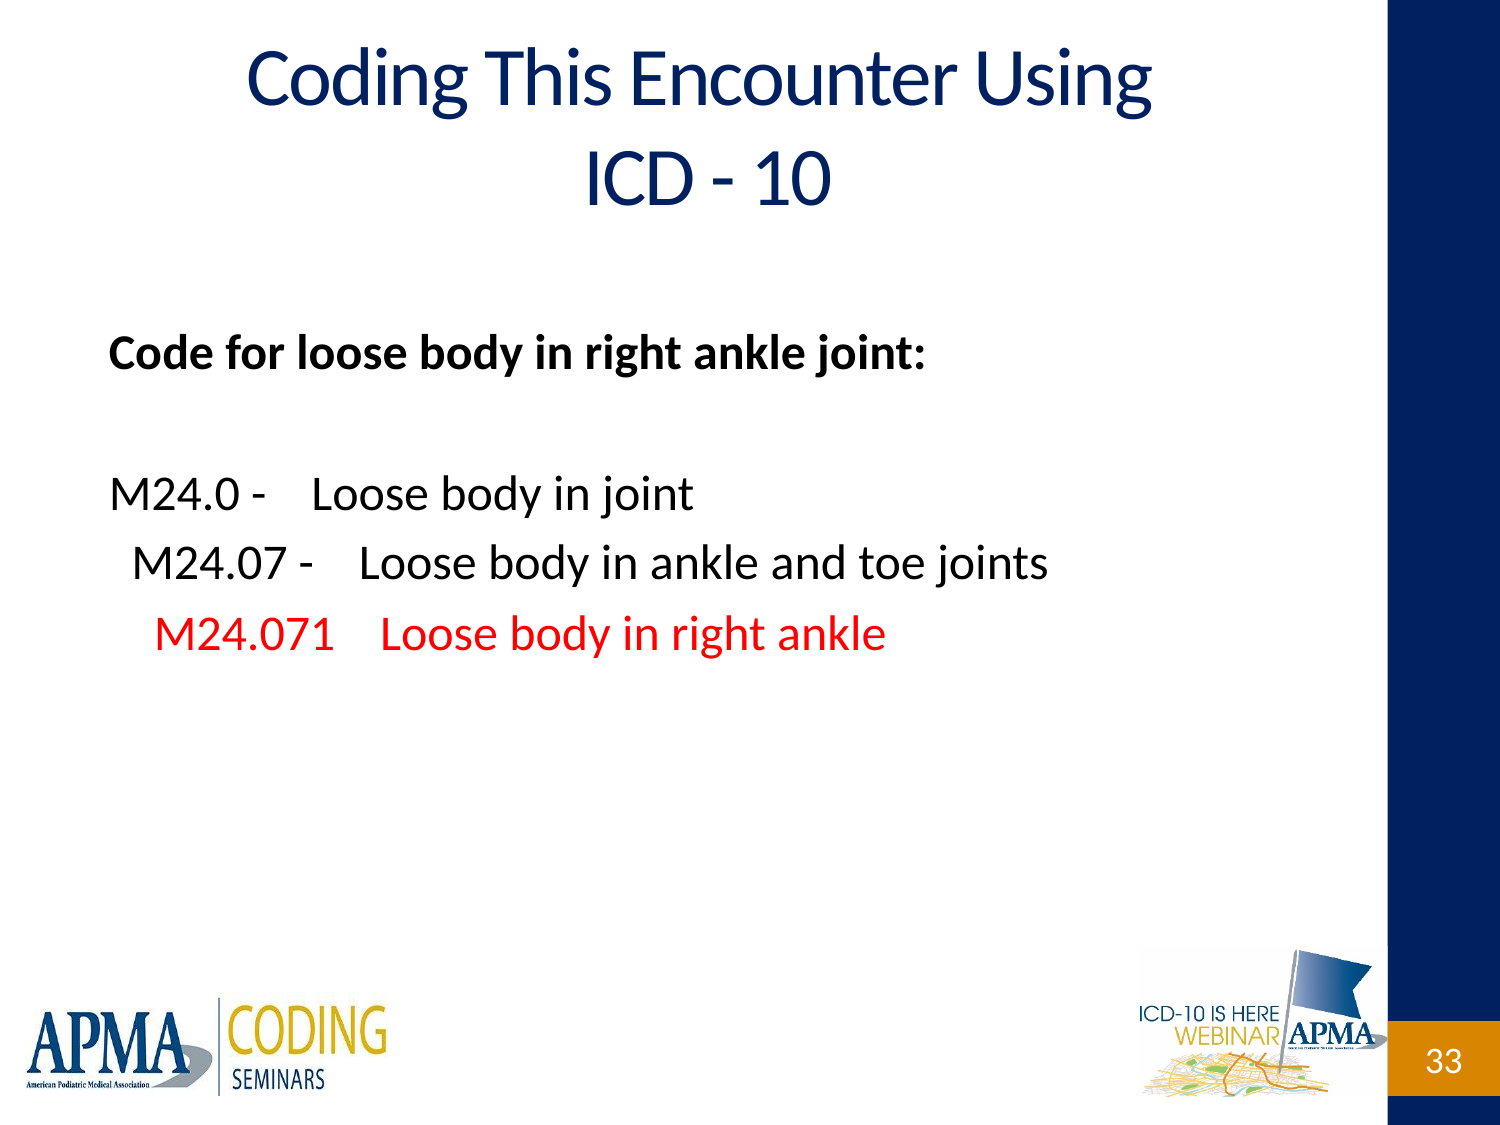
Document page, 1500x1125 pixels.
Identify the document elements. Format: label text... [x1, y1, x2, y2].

picture [24, 992, 388, 1096]
picture [1138, 946, 1388, 1097]
list Code for loose body in right ankle joint: M24.0 - Loose body in joint M24.07 - Loose body in ankle and toe joints M24.071 Loose body in right ankle [75, 312, 1325, 875]
title Coding This Encounter Using ICD - 10 [75, 45, 1325, 200]
